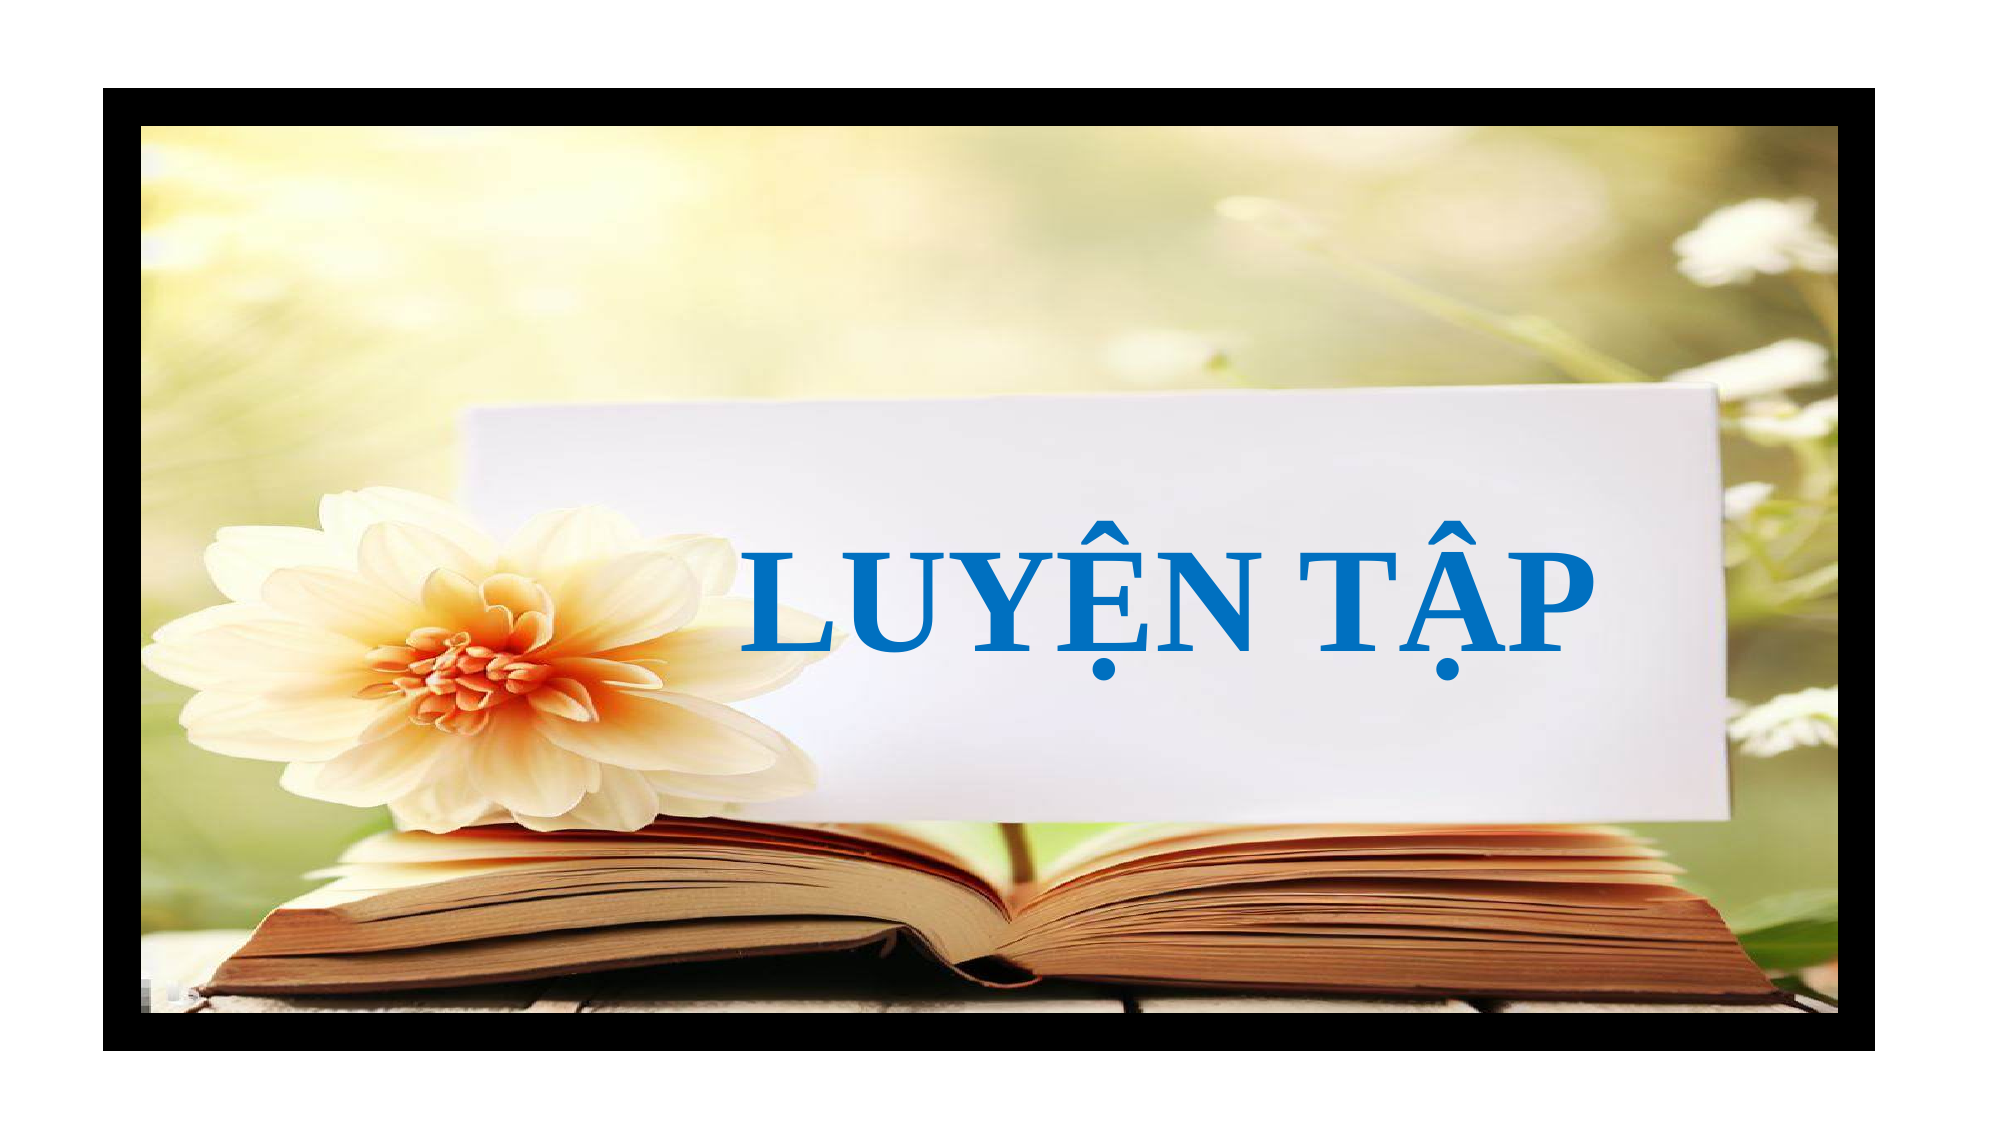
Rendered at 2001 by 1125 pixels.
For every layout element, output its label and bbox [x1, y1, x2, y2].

list [140, 125, 1838, 1014]
